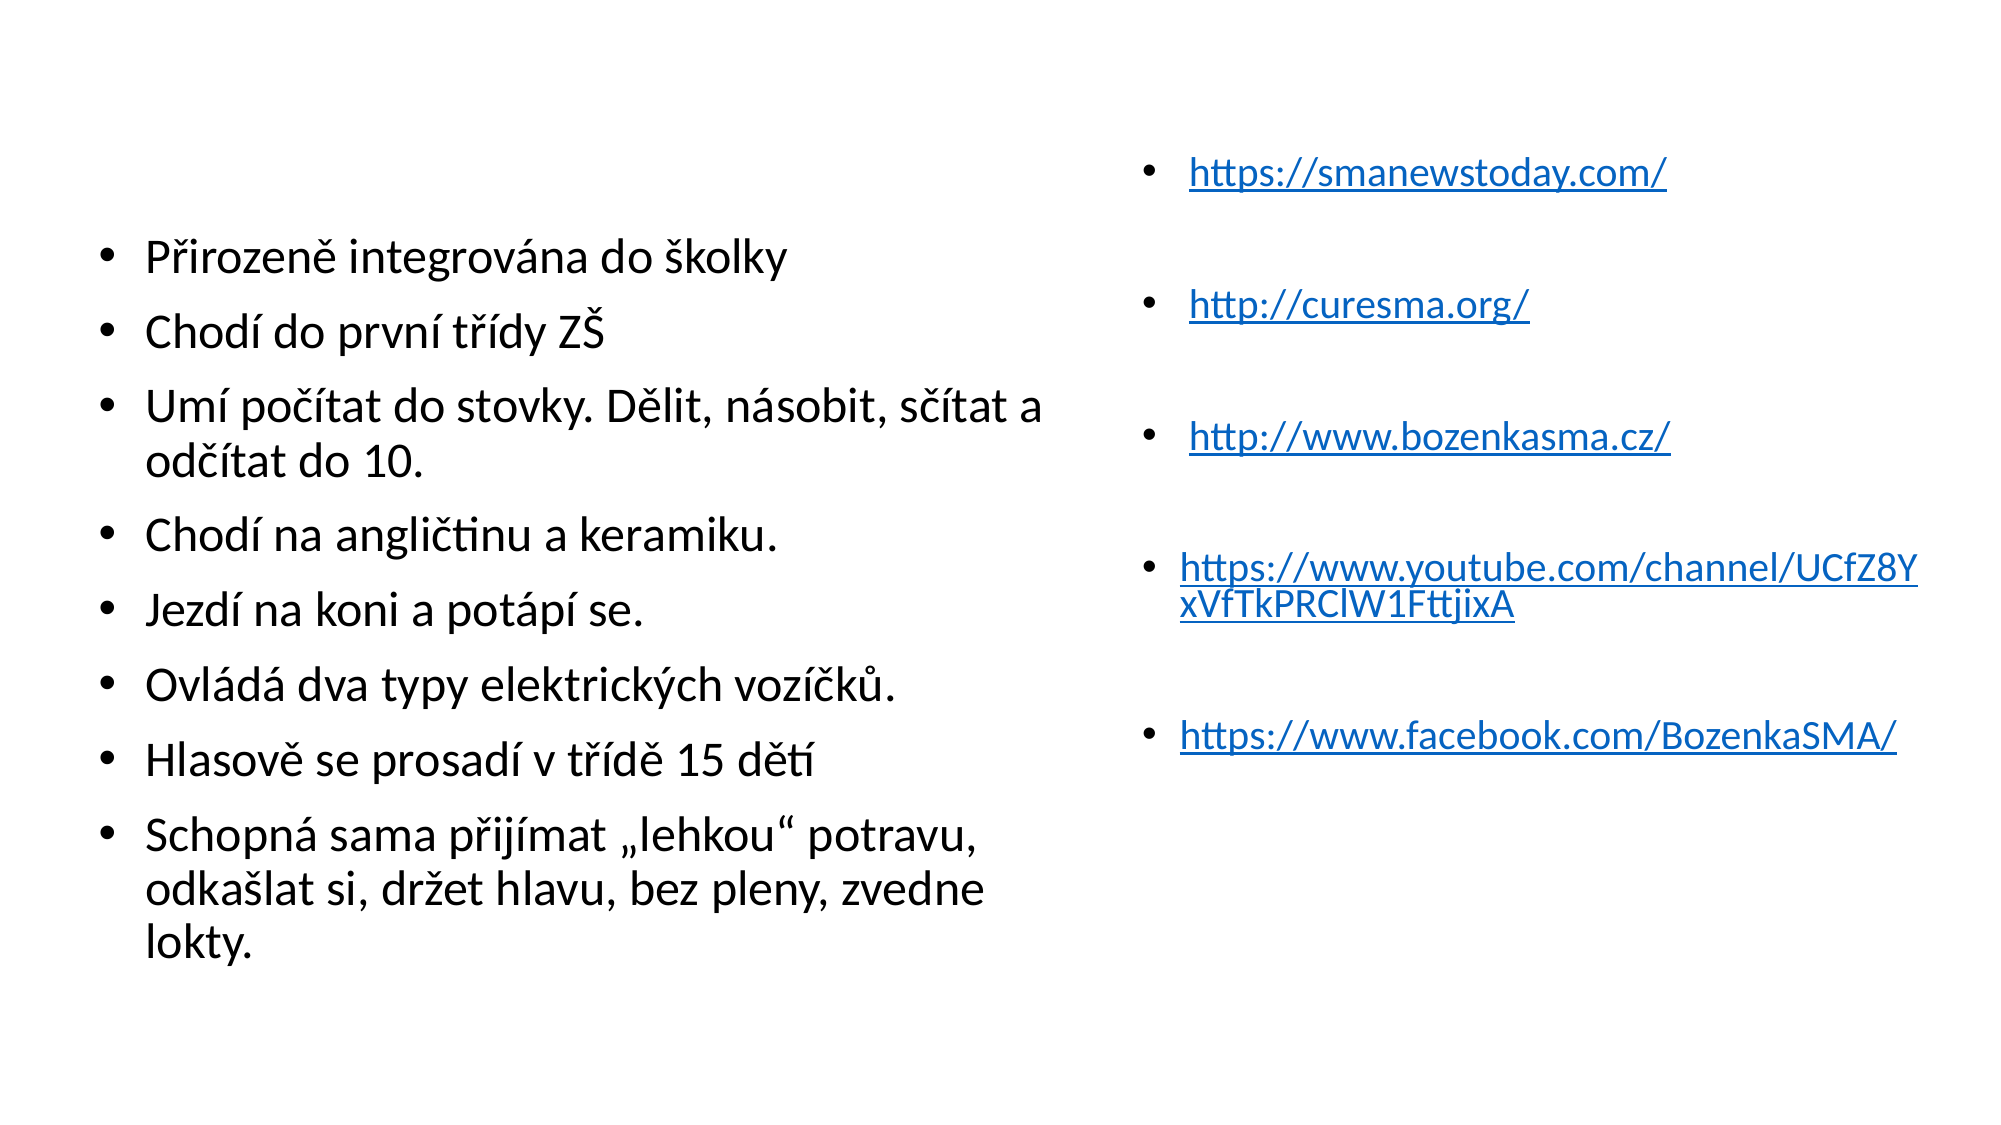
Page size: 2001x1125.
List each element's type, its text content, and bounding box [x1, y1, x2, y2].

list Přirozeně integrována do školky Chodí do první třídy ZŠ Umí počítat do stovky. Dělit, násobit, sčítat a odčítat do 10. Chodí na angličtinu a keramiku. Jezdí na koni a potápí se. Ovládá dva typy elektrických vozíčků. Hlasově se prosadí v třídě 15 dětí Schopná sama přijímat „lehkou“ potravu, odkašlat si, držet hlavu, bez pleny, zvedne lokty. [83, 161, 1079, 1025]
list https://smanewstoday.com/ http://curesma.org/ http://www.bozenkasma.cz/ https://www.youtube.com/channel/UCfZ8YxVfTkPRClW1FttjixA https://www.facebook.com/BozenkaSMA/ [1127, 142, 1935, 902]
